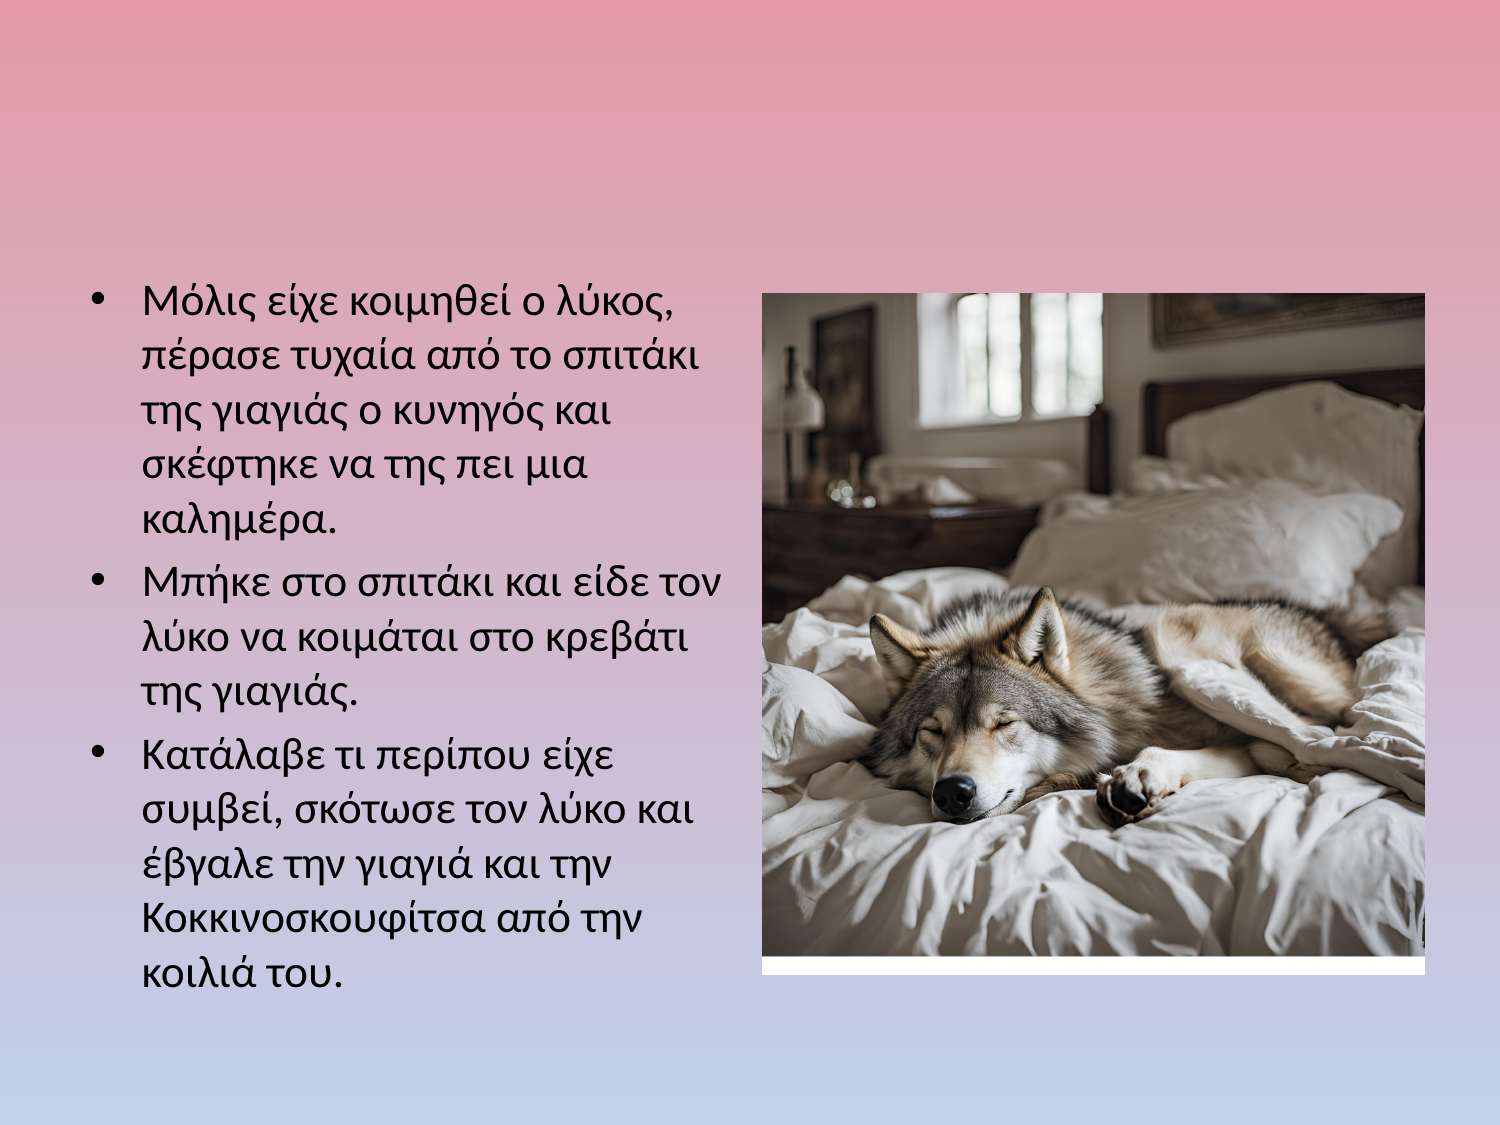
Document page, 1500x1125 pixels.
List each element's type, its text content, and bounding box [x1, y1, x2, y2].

list Μόλις είχε κοιμηθεί ο λύκος, πέρασε τυχαία από το σπιτάκι της γιαγιάς ο κυνηγός και σκέφτηκε να της πει μια καλημέρα. Μπήκε στο σπιτάκι και είδε τον λύκο να κοιμάται στο κρεβάτι της γιαγιάς. Κατάλαβε τι περίπου είχε συμβεί, σκότωσε τον λύκο και έβγαλε την γιαγιά και την Κοκκινοσκουφίτσα από την κοιλιά του. [75, 262, 738, 1005]
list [762, 292, 1426, 975]
